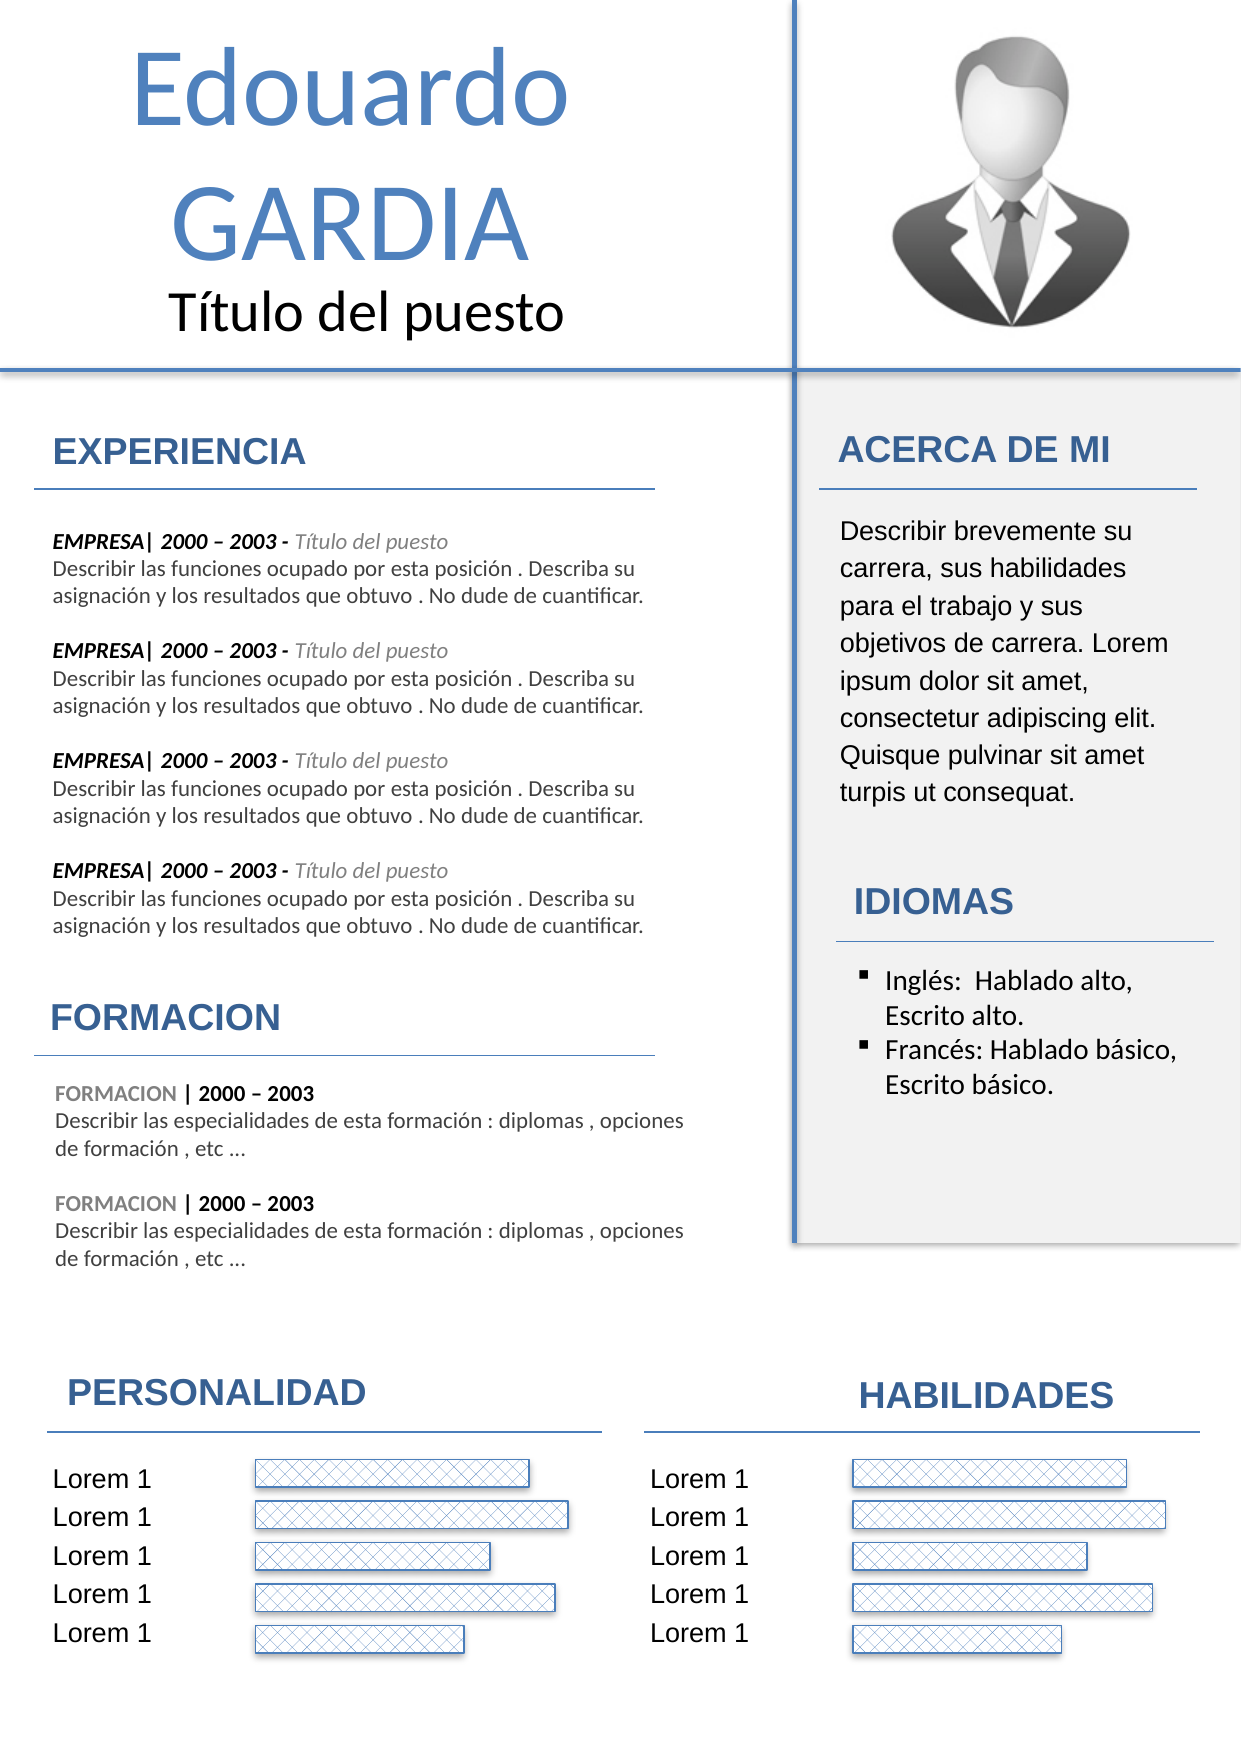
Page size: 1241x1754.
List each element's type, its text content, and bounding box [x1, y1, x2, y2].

text_box IDIOMAS [836, 868, 1032, 931]
text_box Edouardo GARDIA [115, 5, 586, 291]
text_box PERSONALIDAD [49, 1359, 385, 1422]
text_box [255, 1625, 465, 1654]
text_box [255, 1459, 530, 1488]
text_box ACERCA DE MI [820, 416, 1129, 479]
text_box [255, 1542, 491, 1571]
text_box [802, 379, 1241, 1244]
text_box [852, 1459, 1127, 1488]
text_box EMPRESA| 2000 – 2003 - Título del puesto Describir las funciones ocupado por esta posición . Describa su asignación y los resultados que obtuvo . No dude de cuantificar. EMPRESA| 2000 – 2003 - Título del puesto Describir las funciones ocupado por esta posición . Describa su asignación y los resultados que obtuvo . No dude de cuantificar. EMPRESA| 2000 – 2003 - Título del puesto Describir las funciones ocupado por esta posición . Describa su asignación y los resultados que obtuvo . No dude de cuantificar. EMPRESA| 2000 – 2003 - Título del puesto Describir las funciones ocupado por esta posición . Describa su asignación y los resultados que obtuvo . No dude de cuantificar. [34, 516, 672, 948]
picture [877, 27, 1144, 340]
text_box Título del puesto [153, 265, 581, 351]
text_box [255, 1583, 556, 1612]
text_box Lorem 1 Lorem 1 Lorem 1 Lorem 1 Lorem 1 [631, 1445, 912, 1696]
text_box [852, 1625, 1062, 1654]
text_box Describir brevemente su carrera, sus habilidades para el trabajo y sus objetivos de carrera. Lorem ipsum dolor sit amet, consectetur adipiscing elit. Quisque pulvinar sit amet turpis ut consequat. [822, 500, 1198, 791]
text_box FORMACION [32, 984, 299, 1047]
text_box [852, 1542, 1088, 1571]
text_box FORMACION | 2000 – 2003 Describir las especialidades de esta formación : diplomas , opciones de formación , etc ... FORMACION | 2000 – 2003 Describir las especialidades de esta formación : diplomas , opciones de formación , etc ... [36, 1069, 729, 1346]
text_box [852, 1583, 1153, 1612]
text_box HABILIDADES [841, 1362, 1132, 1426]
text_box [255, 1500, 569, 1529]
text_box [852, 1500, 1166, 1529]
text_box Lorem 1 Lorem 1 Lorem 1 Lorem 1 Lorem 1 [34, 1445, 315, 1696]
text_box EXPERIENCIA [35, 418, 325, 481]
text_box Inglés: Hablado alto, Escrito alto. Francés: Hablado básico, Escrito básico. [839, 952, 1215, 1243]
